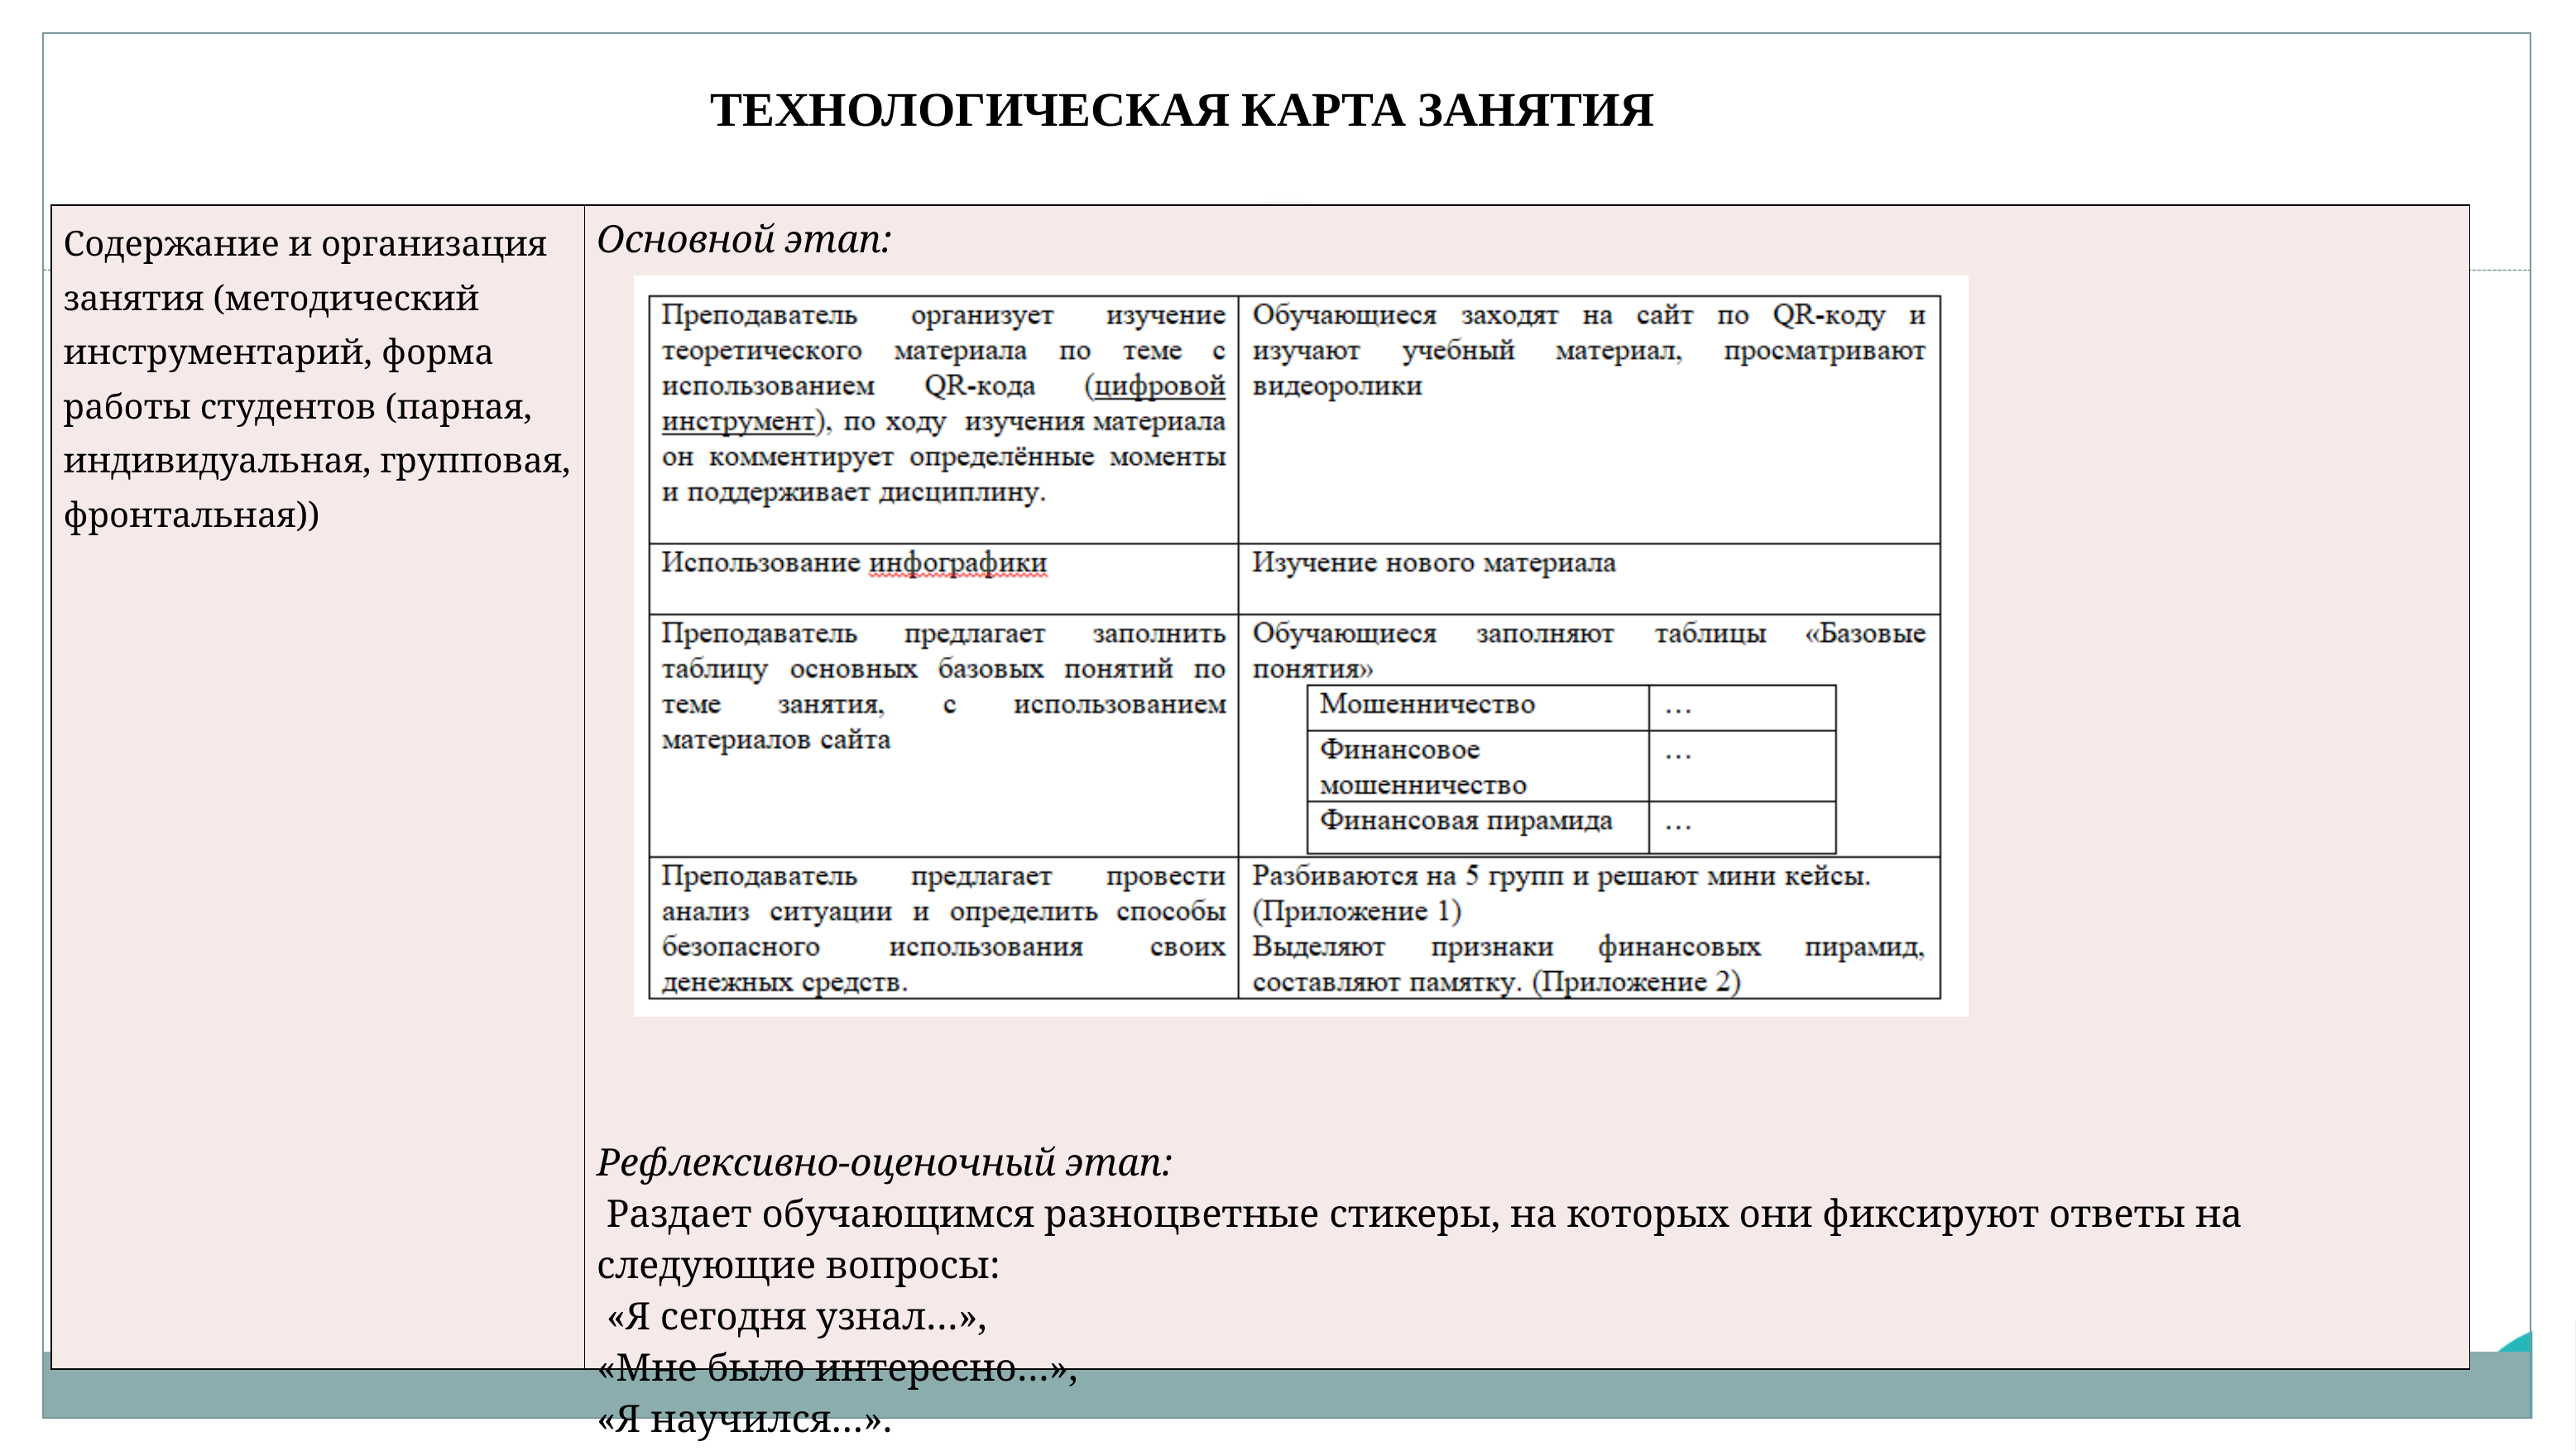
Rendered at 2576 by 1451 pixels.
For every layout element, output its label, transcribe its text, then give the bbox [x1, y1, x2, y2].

text_box ТЕХНОЛОГИЧЕСКАЯ КАРТА ЗАНЯТИЯ [698, 62, 1667, 142]
table_header Содержание и организация занятия (методический инструментарий, форма работы студентов (парная, индивидуальная, групповая, фронтальная)) [52, 206, 584, 1368]
picture [44, 295, 50, 1351]
table_header Основной этап: Рефлексивно-оценочный этап: Раздает обучающимся разноцветные стикеры, на которых они фиксируют ответы на следующие вопросы: «Я сегодня узнал…», «Мне было интересно…», «Я научился…». Преподаватель подводит итоги и дает домашнее задание. [585, 206, 2469, 1368]
picture [2470, 295, 2530, 1351]
picture [633, 275, 1969, 1017]
